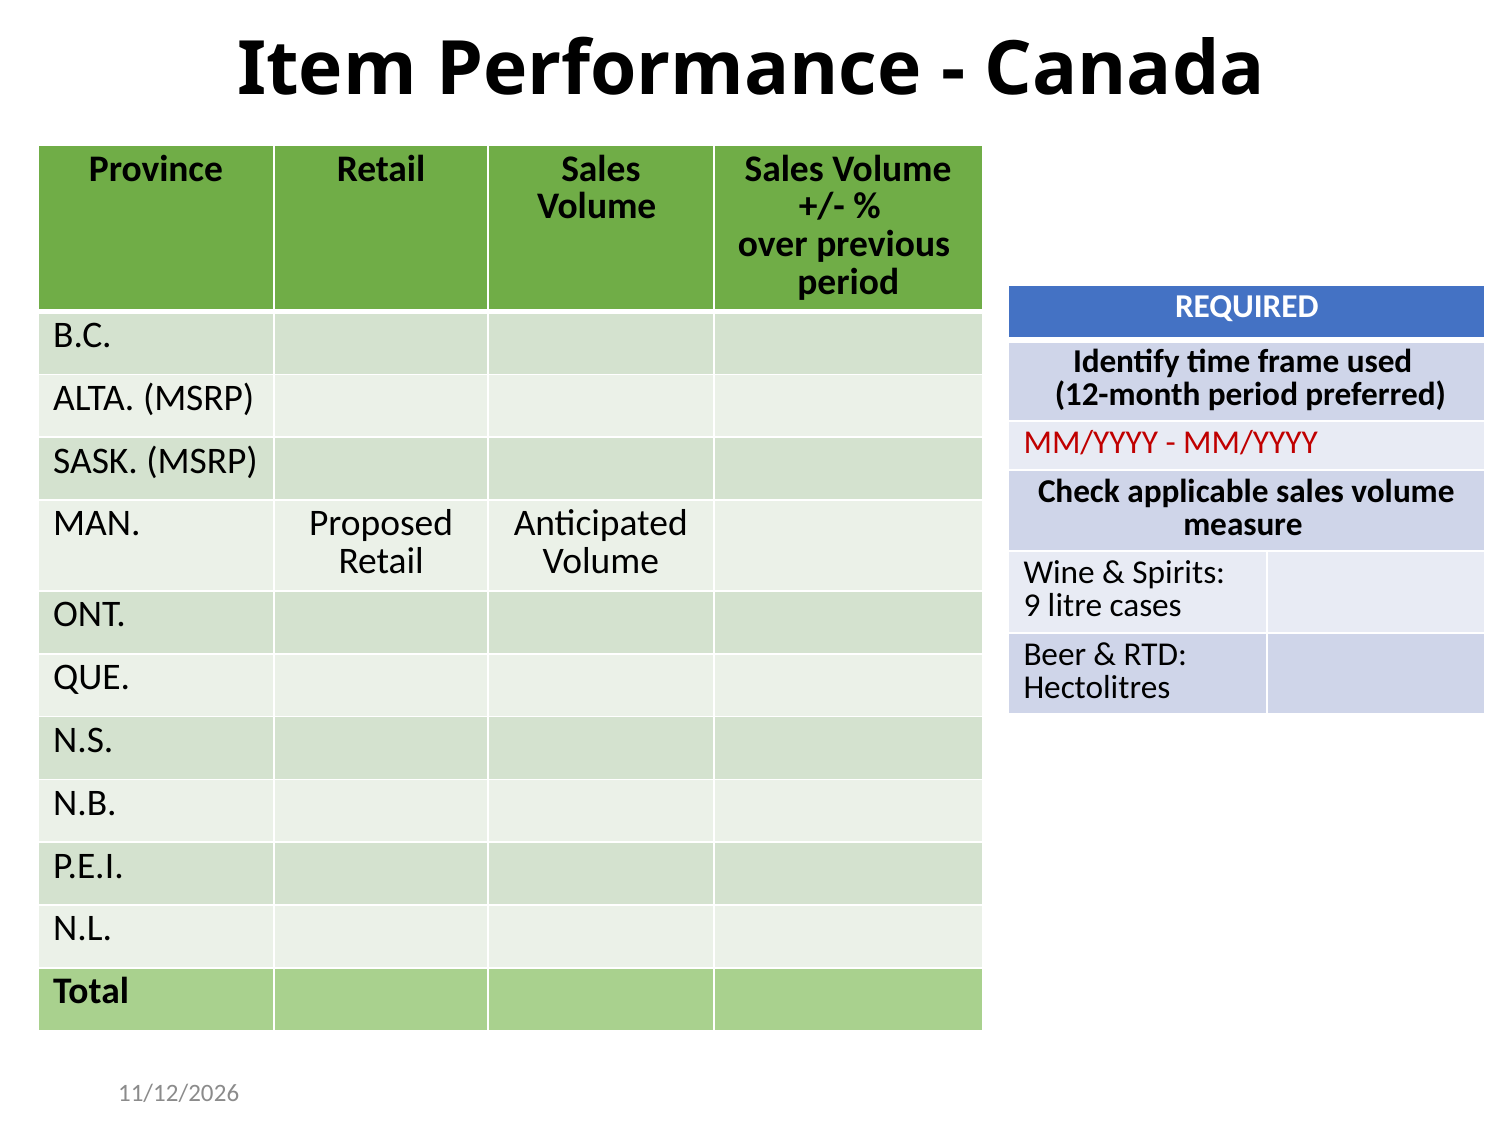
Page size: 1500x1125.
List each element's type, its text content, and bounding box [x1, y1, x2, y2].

table_header REQUIRED [1009, 286, 1484, 337]
table_cell [489, 717, 713, 779]
table_header Province [39, 146, 273, 309]
table_cell [715, 501, 982, 590]
table_cell [715, 592, 982, 653]
table_cell [275, 314, 487, 374]
table_cell [275, 717, 487, 779]
table_cell ONT. [39, 592, 273, 653]
table_cell Anticipated Volume [489, 501, 713, 590]
table_cell [715, 843, 982, 904]
table_cell [715, 780, 982, 841]
table_cell [715, 314, 982, 374]
table_cell B.C. [39, 314, 273, 374]
table_cell ALTA. (MSRP) [39, 375, 273, 436]
table_cell MAN. [39, 501, 273, 590]
table_cell SASK. (MSRP) [39, 438, 273, 499]
table_cell P.E.I. [39, 843, 273, 904]
table_cell [275, 655, 487, 716]
table_cell [489, 592, 713, 653]
table_cell [275, 438, 487, 499]
title Item Performance - Canada [76, 20, 1427, 121]
table_cell N.S. [39, 717, 273, 779]
table_cell [275, 843, 487, 904]
table_cell N.B. [39, 780, 273, 841]
table_cell Check applicable sales volume measure [1009, 471, 1484, 550]
table_cell [275, 592, 487, 653]
table_cell Proposed Retail [275, 501, 487, 590]
table_cell Wine & Spirits: 9 litre cases [1009, 552, 1266, 632]
table_cell [489, 314, 713, 374]
table_cell [1268, 634, 1484, 713]
table_cell [715, 375, 982, 436]
table_cell [489, 906, 713, 967]
table_cell [715, 438, 982, 499]
table_cell Beer & RTD: Hectolitres [1009, 634, 1266, 713]
table_cell N.L. [39, 906, 273, 967]
table_cell [715, 717, 982, 779]
table_header Sales Volume +/- % over previous period [715, 146, 982, 309]
table_cell [715, 906, 982, 967]
table_header Sales Volume [489, 146, 713, 309]
table_header Retail [275, 146, 487, 309]
table_cell Total [39, 969, 273, 1030]
table_cell [715, 655, 982, 716]
table_cell [275, 969, 487, 1030]
table_cell MM/YYYY - MM/YYYY [1009, 422, 1484, 469]
table_cell Identify time frame used (12-month period preferred) [1009, 343, 1484, 420]
table_cell [489, 655, 713, 716]
table_cell [489, 375, 713, 436]
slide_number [103, 1079, 441, 1103]
table_cell [489, 969, 713, 1030]
table_cell [489, 780, 713, 841]
table_cell [275, 780, 487, 841]
table_cell QUE. [39, 655, 273, 716]
table_cell [489, 438, 713, 499]
table_cell [275, 375, 487, 436]
table_cell [275, 906, 487, 967]
table_cell [489, 843, 713, 904]
table_cell [1268, 552, 1484, 632]
table_cell [715, 969, 982, 1030]
